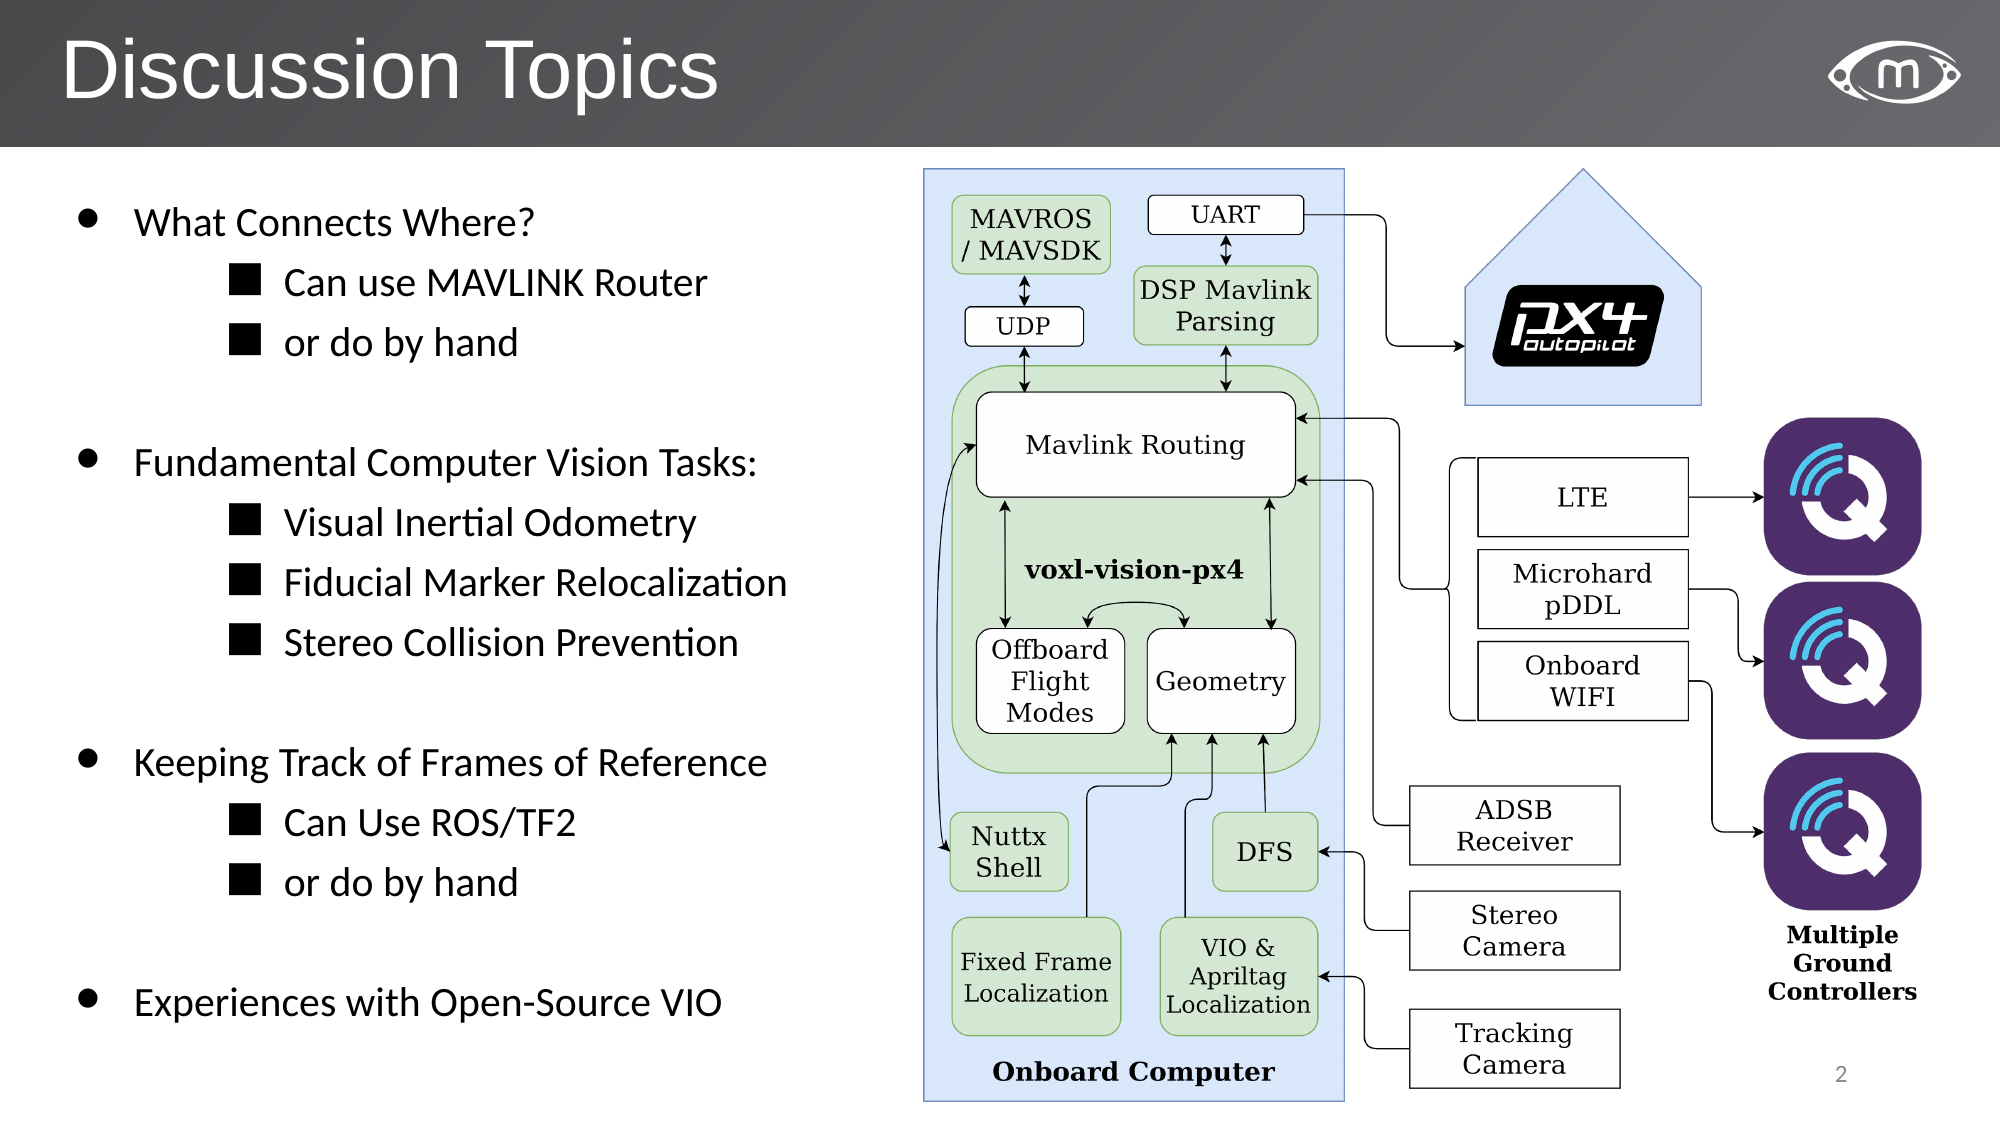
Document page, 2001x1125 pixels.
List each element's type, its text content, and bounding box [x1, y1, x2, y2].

title Discussion Topics [45, 0, 1725, 144]
text_box What Connects Where? Can use MAVLINK Router or do by hand Fundamental Computer Vision Tasks: Visual Inertial Odometry Fiducial Marker Relocalization Stereo Collision Prevention Keeping Track of Frames of Reference Can Use ROS/TF2 or do by hand Experiences with Open-Source VIO [43, 177, 883, 1103]
picture [923, 0, 2001, 1103]
